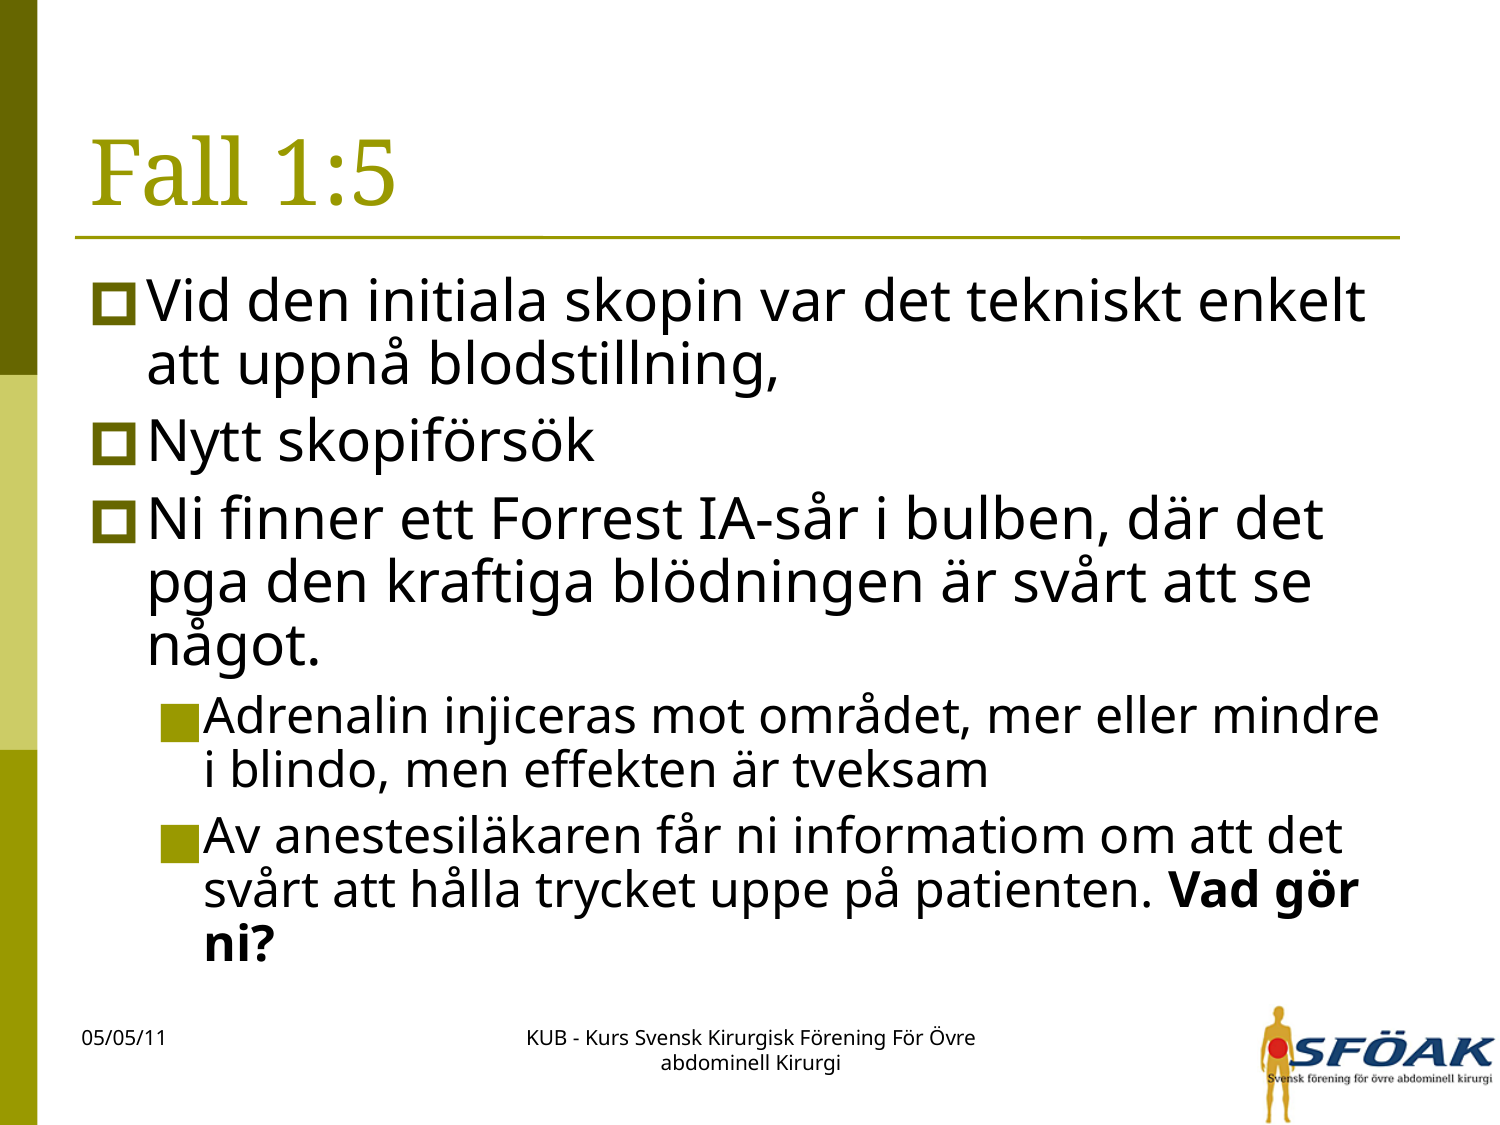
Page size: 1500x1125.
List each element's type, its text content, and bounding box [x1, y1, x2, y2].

text_box 05/05/11 [74, 1024, 427, 1067]
text_box [0, 0, 38, 374]
text_box KUB - Kurs Svensk Kirurgisk Förening För Övre abdominell Kirurgi [512, 1025, 990, 1092]
text_box [0, 374, 38, 749]
picture [1257, 1004, 1500, 1125]
title Fall 1:5 [75, 0, 1425, 233]
list Vid den initiala skopin var det tekniskt enkelt att uppnå blodstillning, Nytt skopiförsök Ni finner ett Forrest IA-sår i bulben, där det pga den kraftiga blödningen är svårt att se något. Adrenalin injiceras mot området, mer eller mindre i blindo, men effekten är tveksam Av anestesiläkaren får ni informatiom om att det svårt att hålla trycket uppe på patienten. Vad gör ni? [75, 262, 1425, 1125]
text_box [0, 749, 38, 1125]
